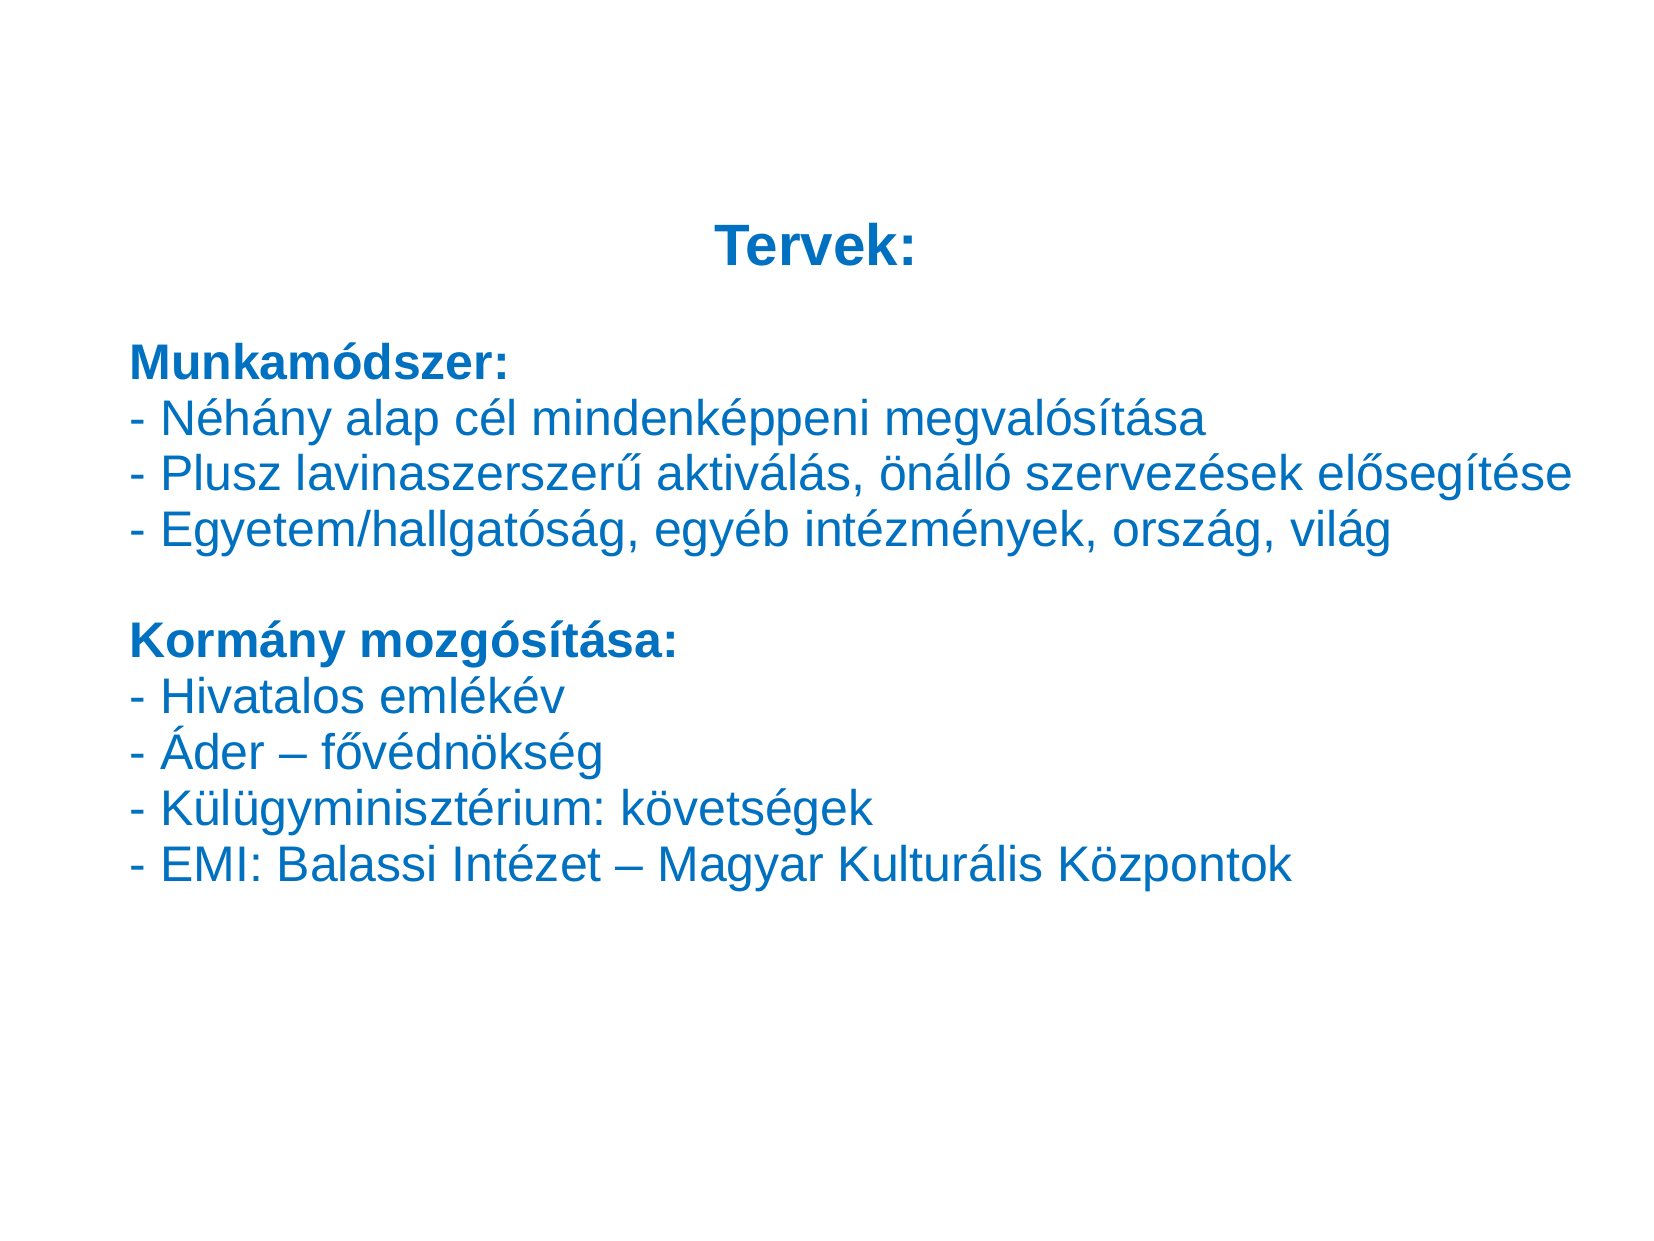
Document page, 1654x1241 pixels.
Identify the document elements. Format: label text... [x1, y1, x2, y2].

text_box Tervek: Munkamódszer: - Néhány alap cél mindenképpeni megvalósítása - Plusz lavinaszerszerű aktiválás, önálló szervezések elősegítése - Egyetem/hallgatóság, egyéb intézmények, ország, világ Kormány mozgósítása: - Hivatalos emlékév - Áder – fővédnökség - Külügyminisztérium: követségek - EMI: Balassi Intézet – Magyar Kulturális Központok [114, 206, 1589, 956]
